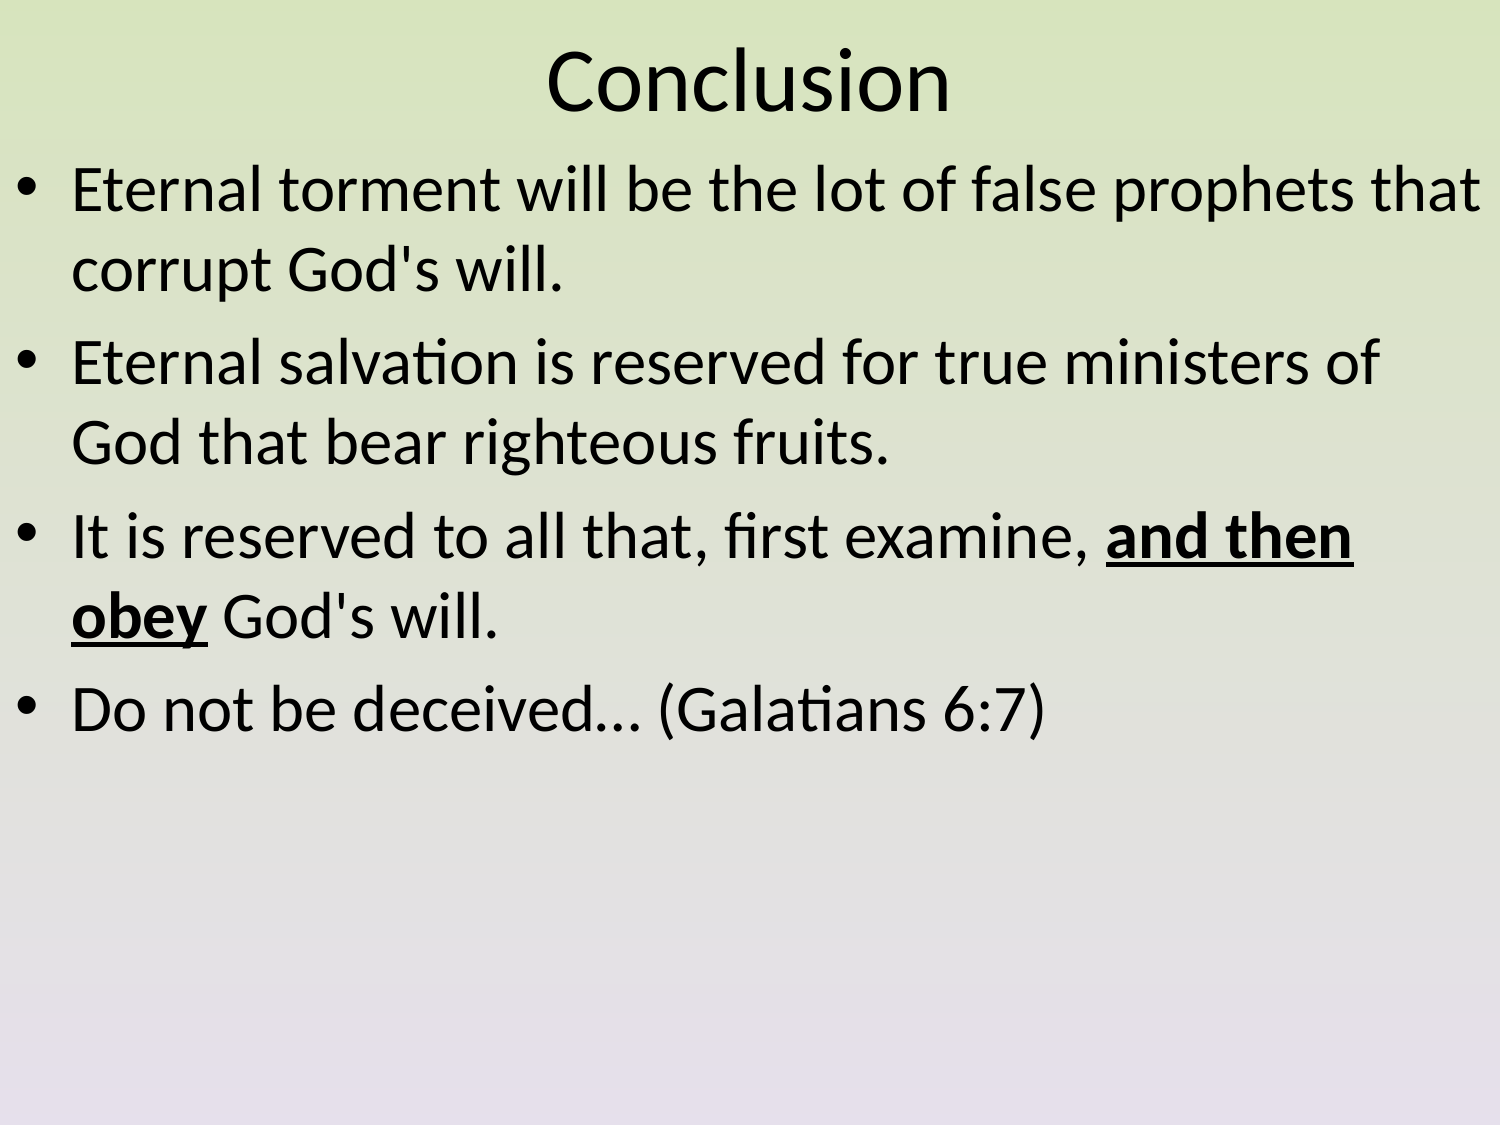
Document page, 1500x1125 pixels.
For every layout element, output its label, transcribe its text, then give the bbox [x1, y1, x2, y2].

list Eternal torment will be the lot of false prophets that corrupt God's will. Eternal salvation is reserved for true ministers of God that bear righteous fruits. It is reserved to all that, first examine, and then obey God's will. Do not be deceived… (Galatians 6:7) [0, 137, 1500, 1100]
title Conclusion [75, 12, 1425, 137]
